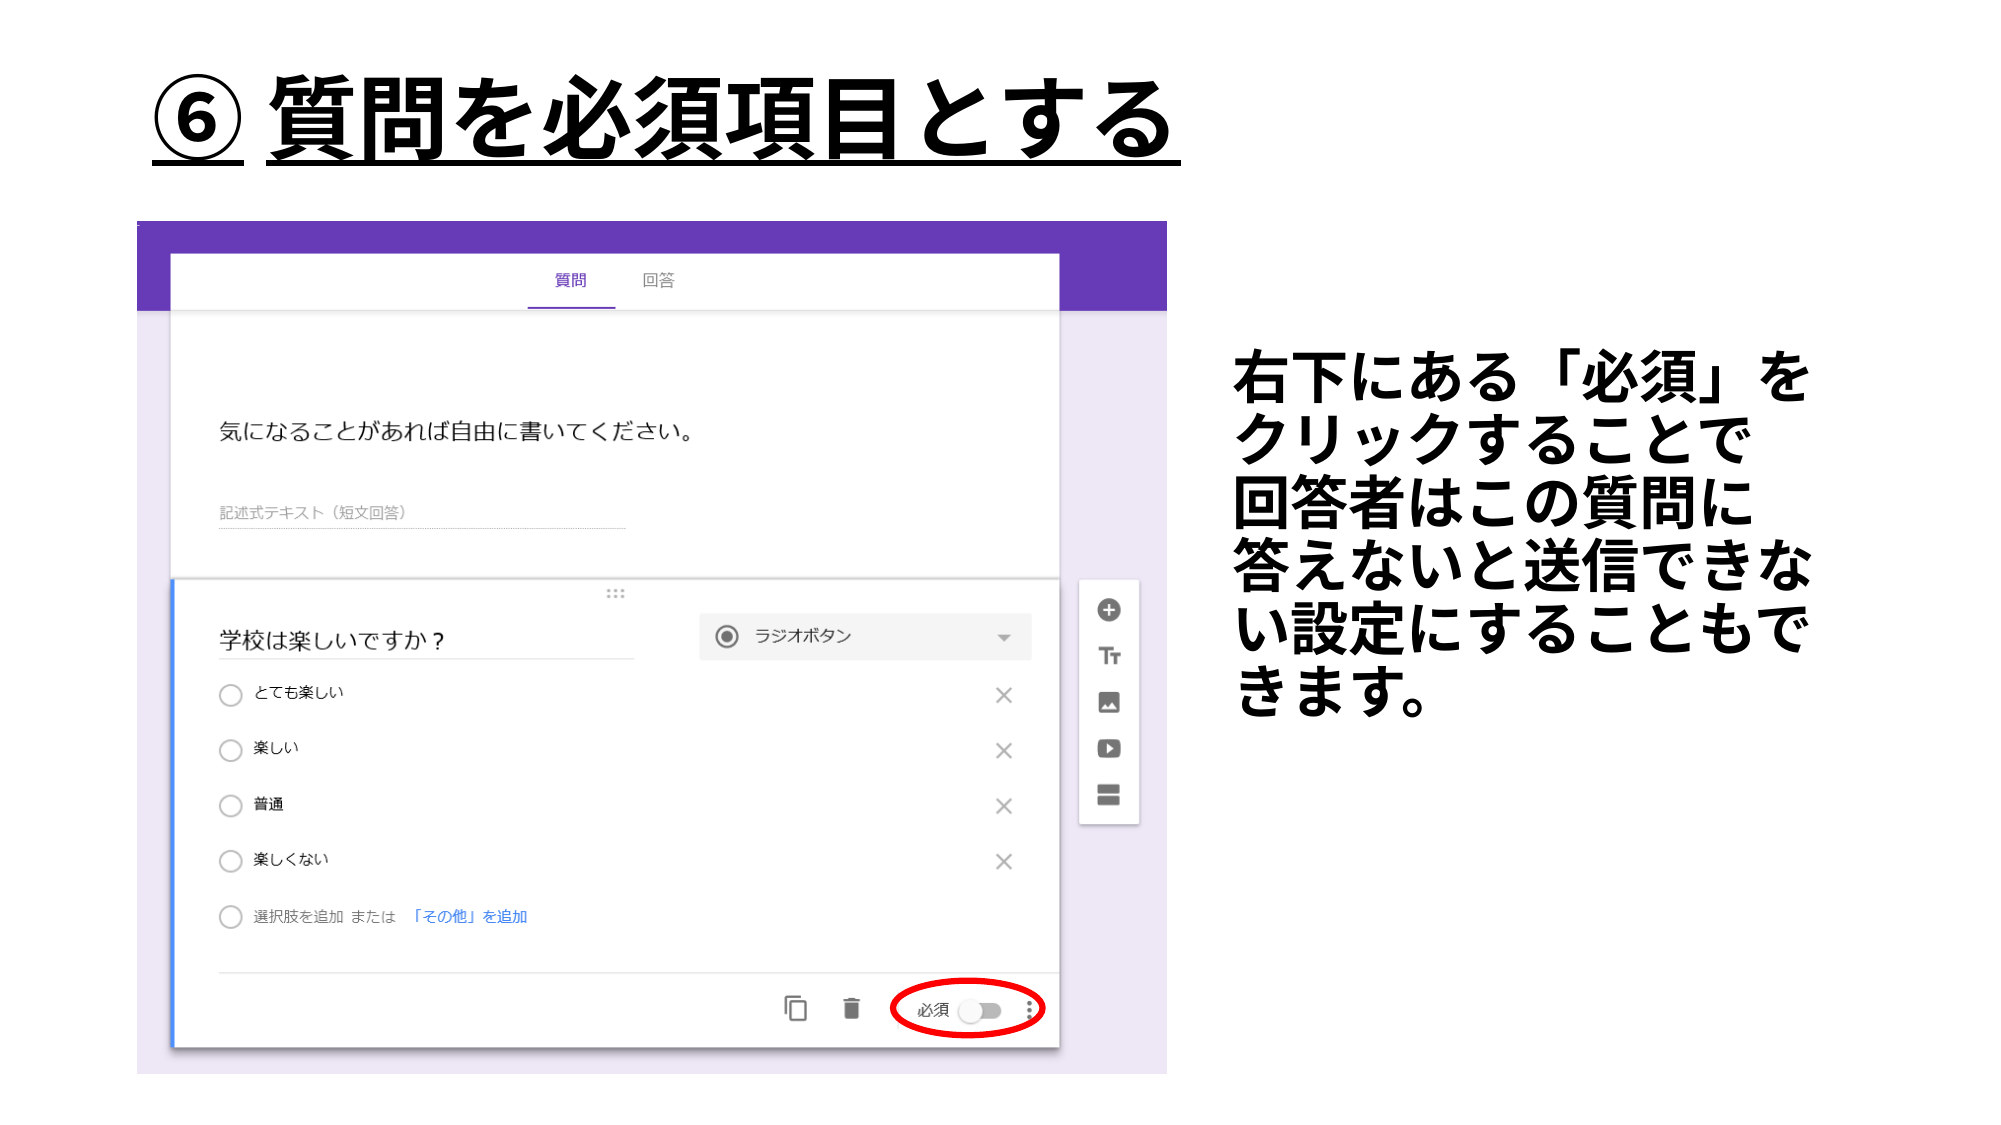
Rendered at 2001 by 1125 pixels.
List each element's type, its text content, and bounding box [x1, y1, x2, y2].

list 右下にある「必須」をクリックすることで 回答者はこの質問に 答えないと送信できない設定にすることもできます。 [1217, 340, 1863, 1014]
title ⑥質問を必須項目とする [137, 14, 1863, 232]
picture [137, 221, 1167, 1074]
